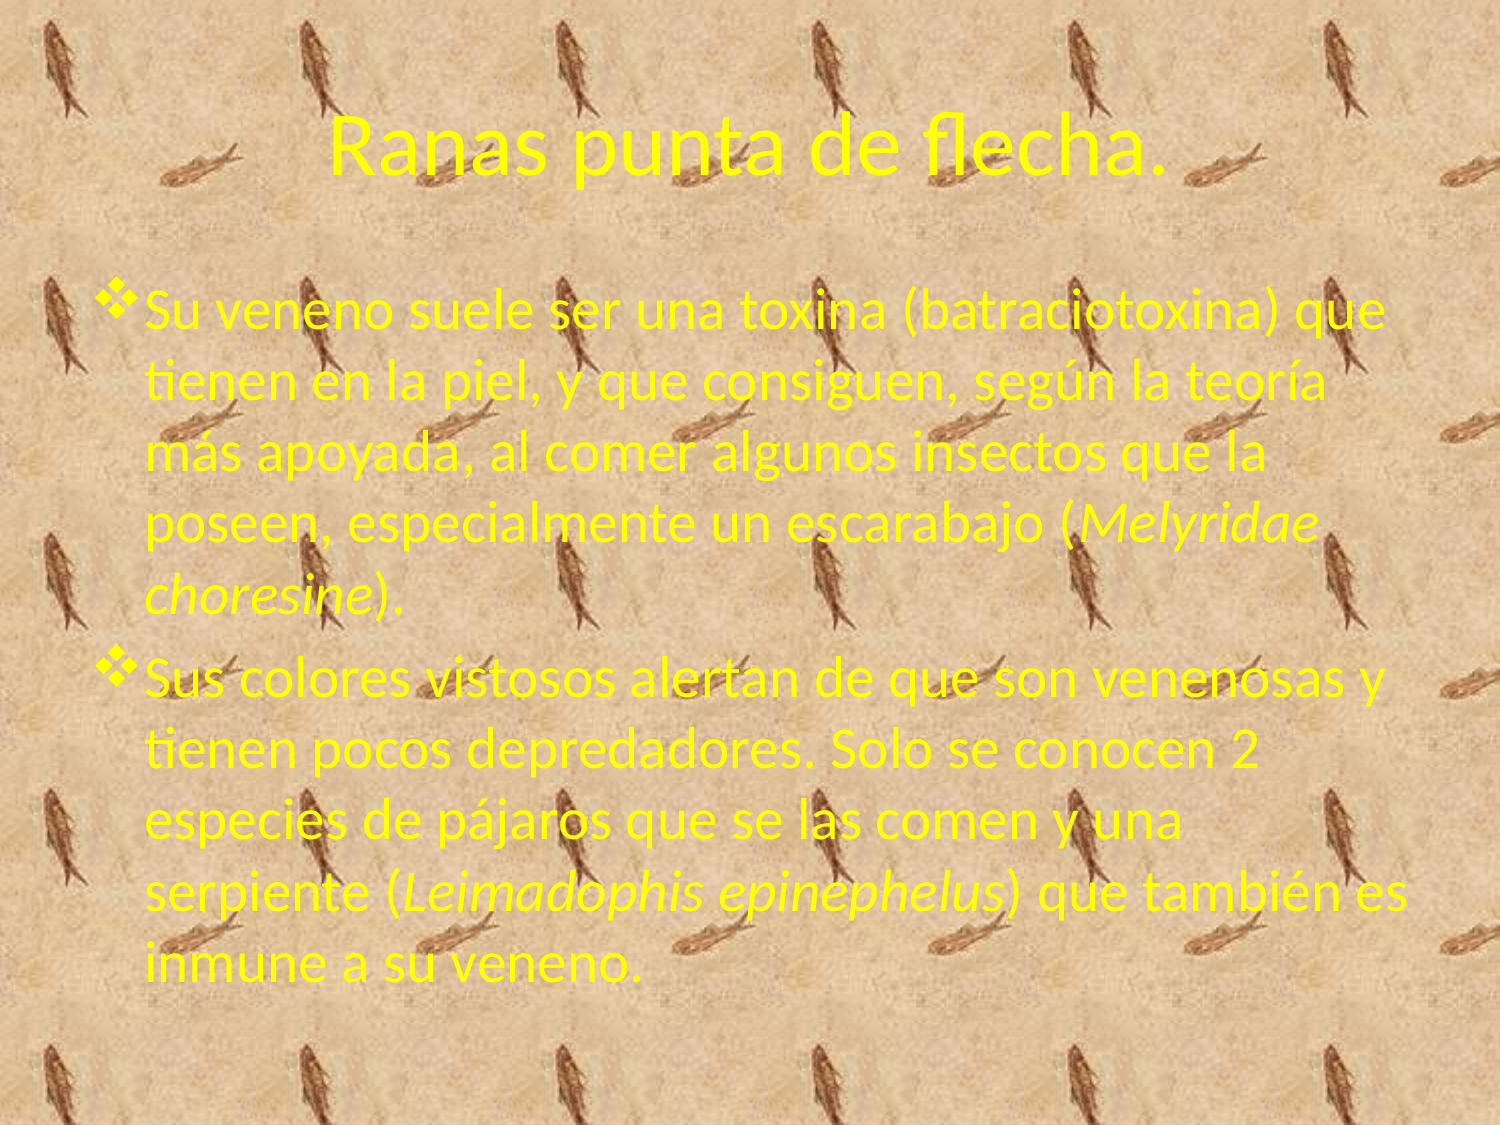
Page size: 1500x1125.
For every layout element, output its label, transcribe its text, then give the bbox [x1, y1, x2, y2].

list Su veneno suele ser una toxina (batraciotoxina) que tienen en la piel, y que consiguen, según la teoría más apoyada, al comer algunos insectos que la poseen, especialmente un escarabajo (Melyridae choresine). Sus colores vistosos alertan de que son venenosas y tienen pocos depredadores. Solo se conocen 2 especies de pájaros que se las comen y una serpiente (Leimadophis epinephelus) que también es inmune a su veneno. [75, 262, 1425, 1005]
picture [0, 0, 1500, 1125]
title Ranas punta de flecha. [75, 45, 1425, 233]
